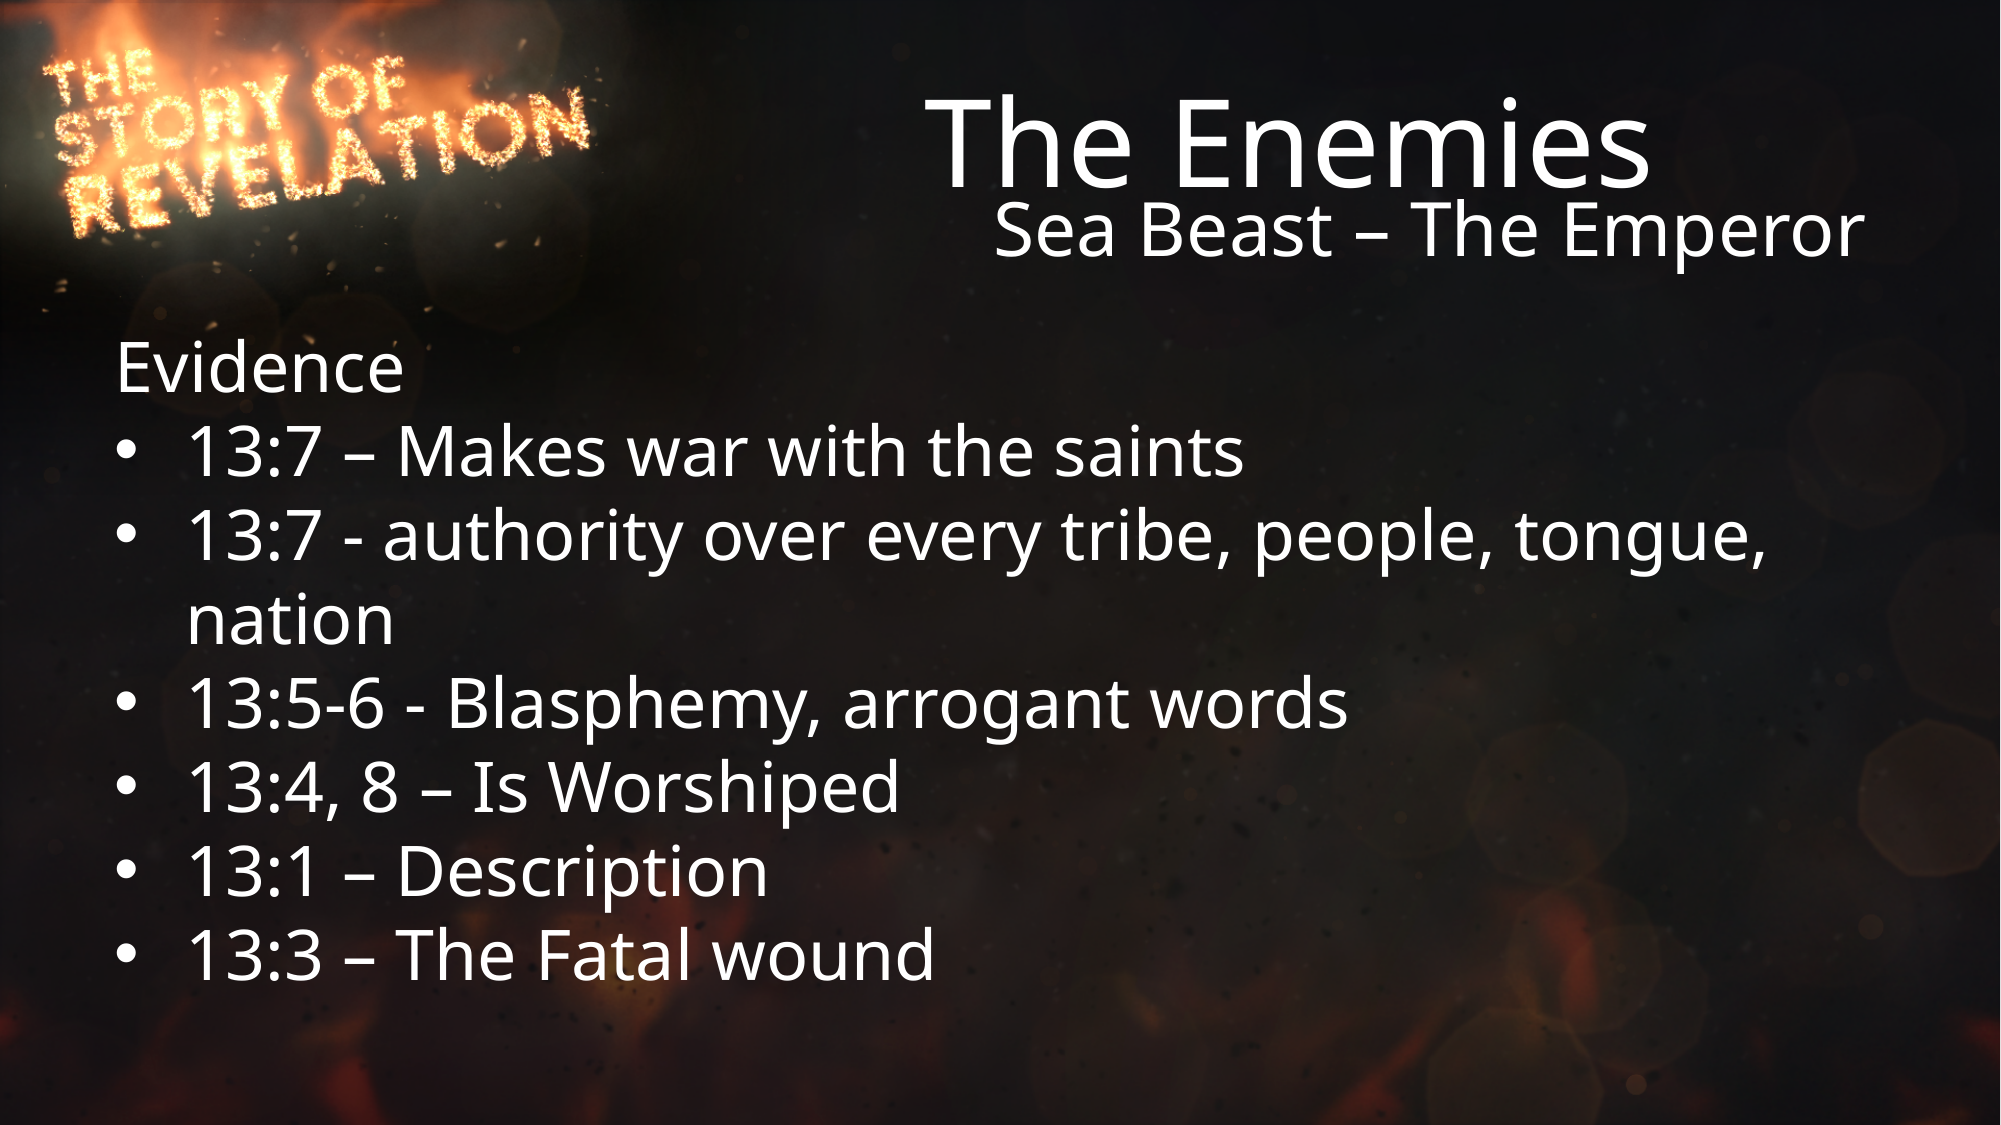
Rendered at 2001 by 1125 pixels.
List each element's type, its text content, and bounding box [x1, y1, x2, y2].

picture [0, 0, 2001, 1125]
text_box Sea Beast – The Emperor [819, 132, 2000, 320]
title The Enemies [678, 45, 1900, 233]
list Evidence 13:7 – Makes war with the saints 13:7 - authority over every tribe, people, tongue, nation 13:5-6 - Blasphemy, arrogant words 13:4, 8 – Is Worshiped 13:1 – Description 13:3 – The Fatal wound [99, 314, 1900, 1005]
